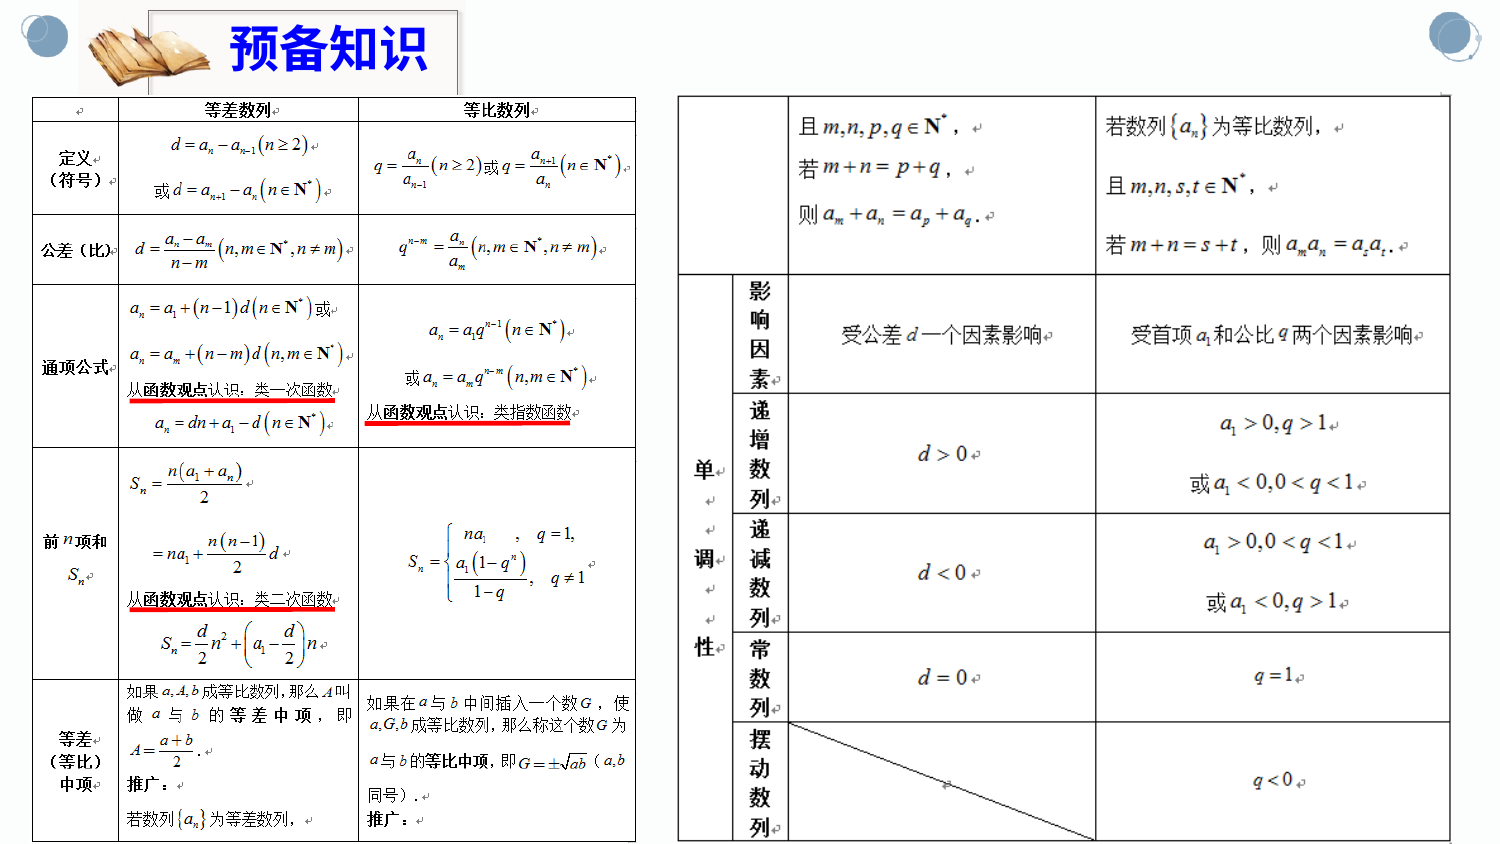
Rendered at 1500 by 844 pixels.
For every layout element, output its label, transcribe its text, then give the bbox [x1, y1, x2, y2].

picture [674, 92, 1452, 844]
picture [1411, 0, 1500, 73]
picture [0, 0, 637, 843]
text_box 预备知识 [466, 10, 474, 85]
